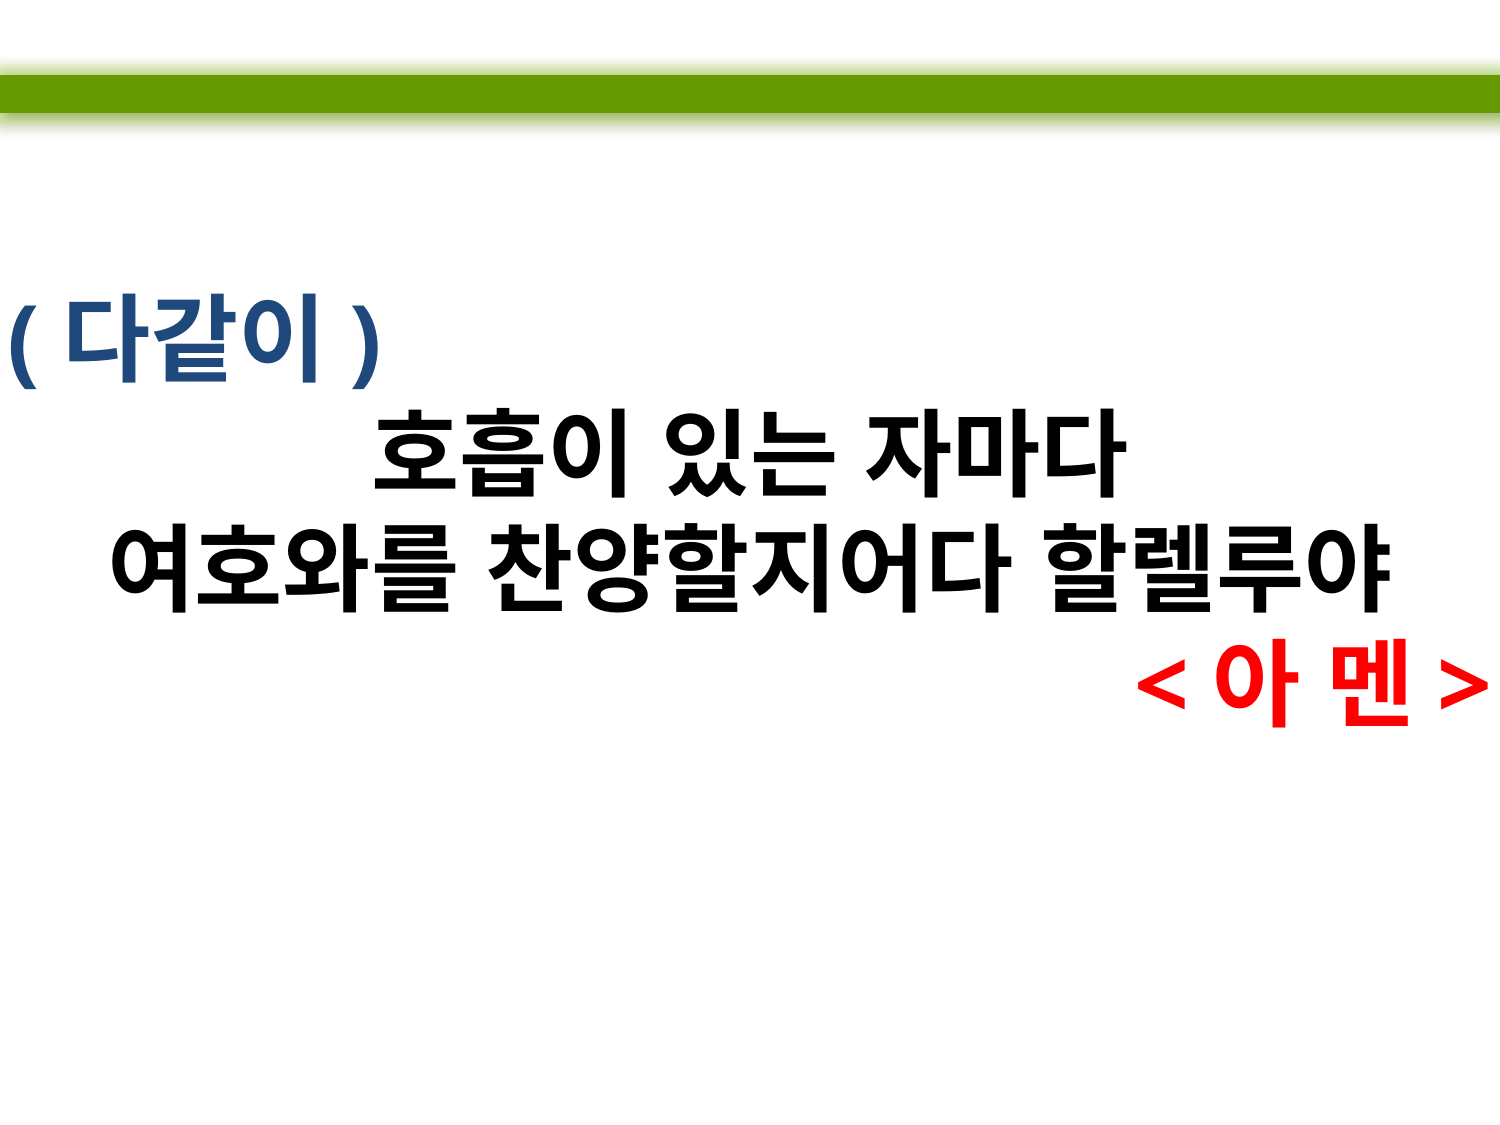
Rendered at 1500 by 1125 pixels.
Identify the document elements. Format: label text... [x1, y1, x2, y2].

text_box [0, 75, 1500, 113]
text_box (다같이) 호흡이 있는 자마다 여호와를 찬양할지어다 할렐루야 <아 멘> [0, 271, 1500, 747]
